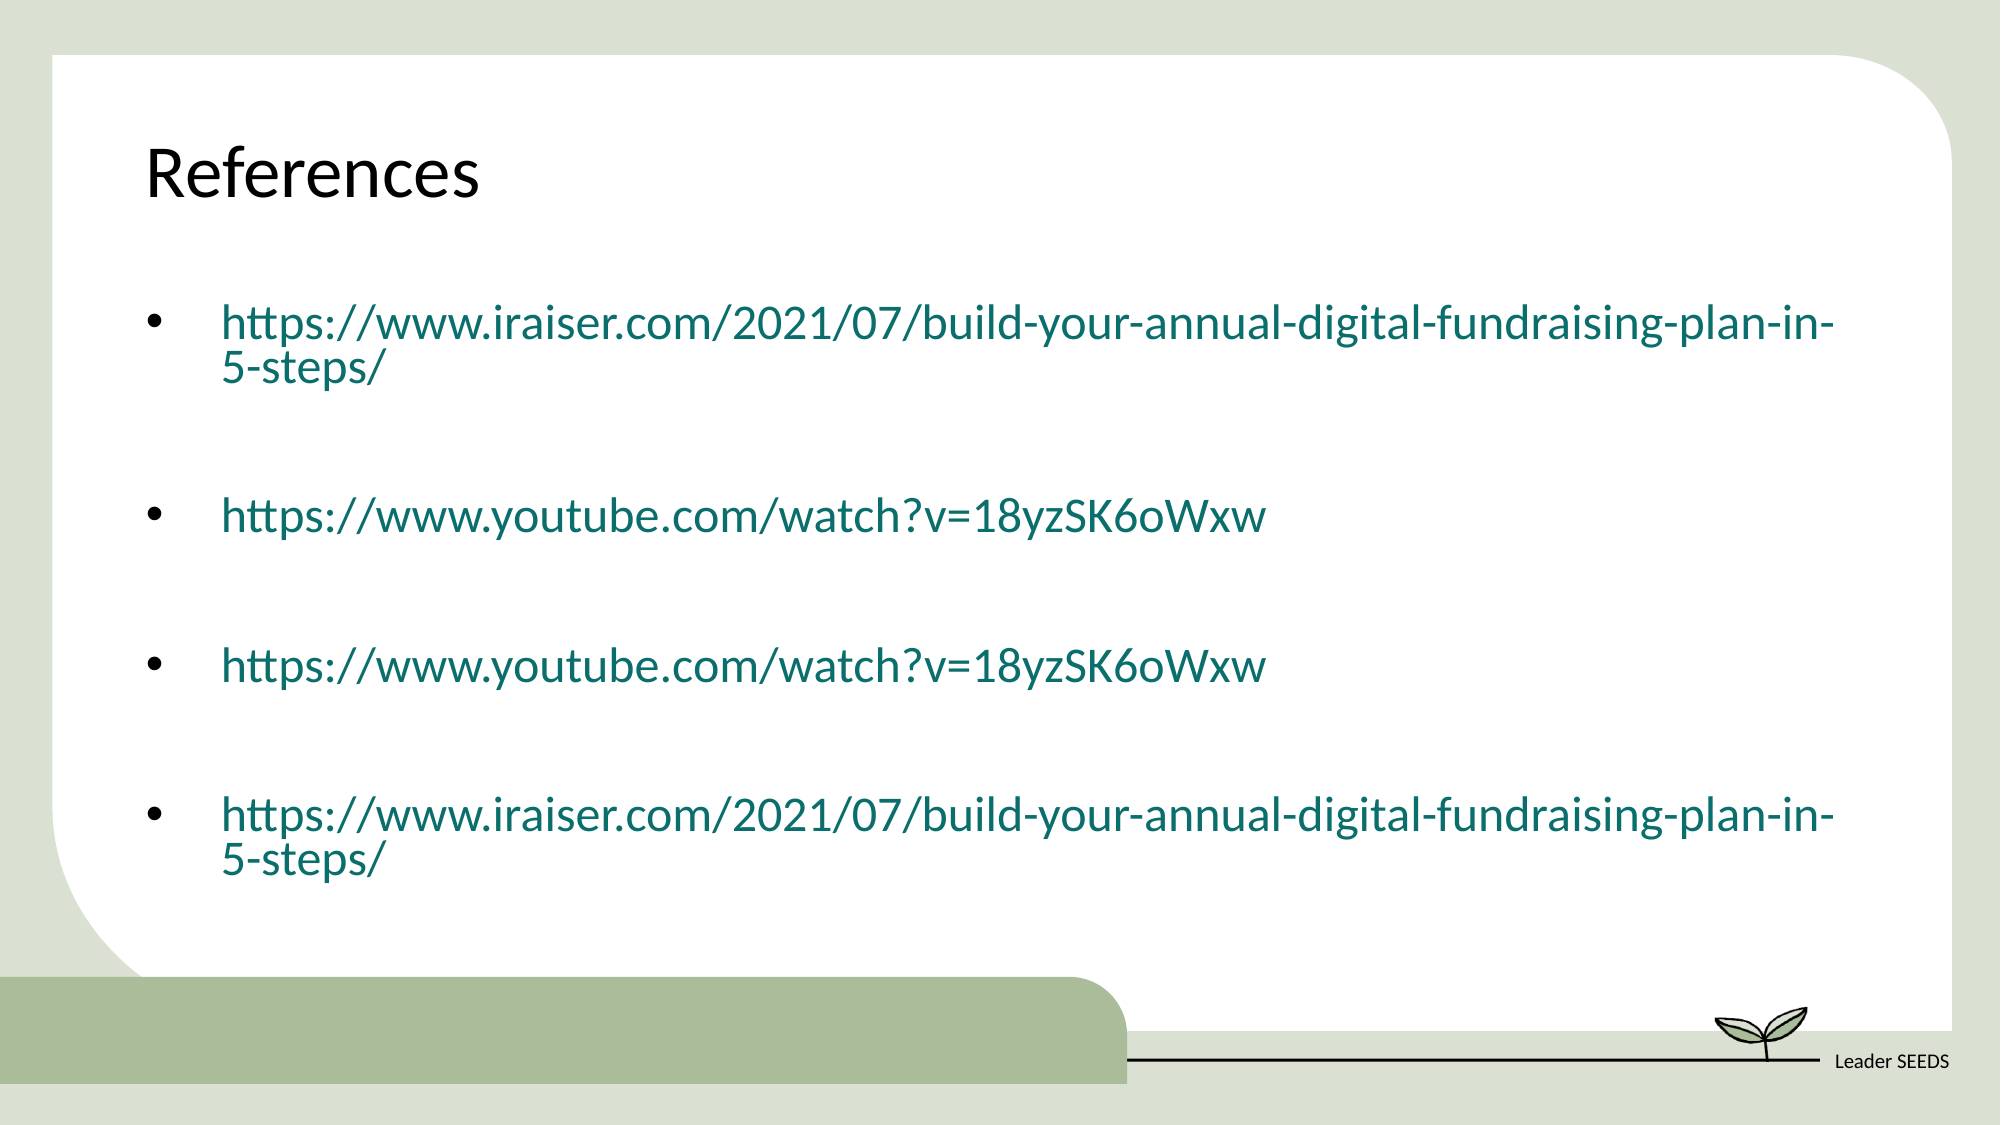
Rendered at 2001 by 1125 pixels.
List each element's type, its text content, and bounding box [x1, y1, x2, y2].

list https://www.iraiser.com/2021/07/build-your-annual-digital-fundraising-plan-in-5-steps/ https://www.youtube.com/watch?v=18yzSK6oWxw https://www.youtube.com/watch?v=18yzSK6oWxw https://www.iraiser.com/2021/07/build-your-annual-digital-fundraising-plan-in-5-steps/ [130, 289, 1869, 968]
list References [130, 124, 1869, 257]
